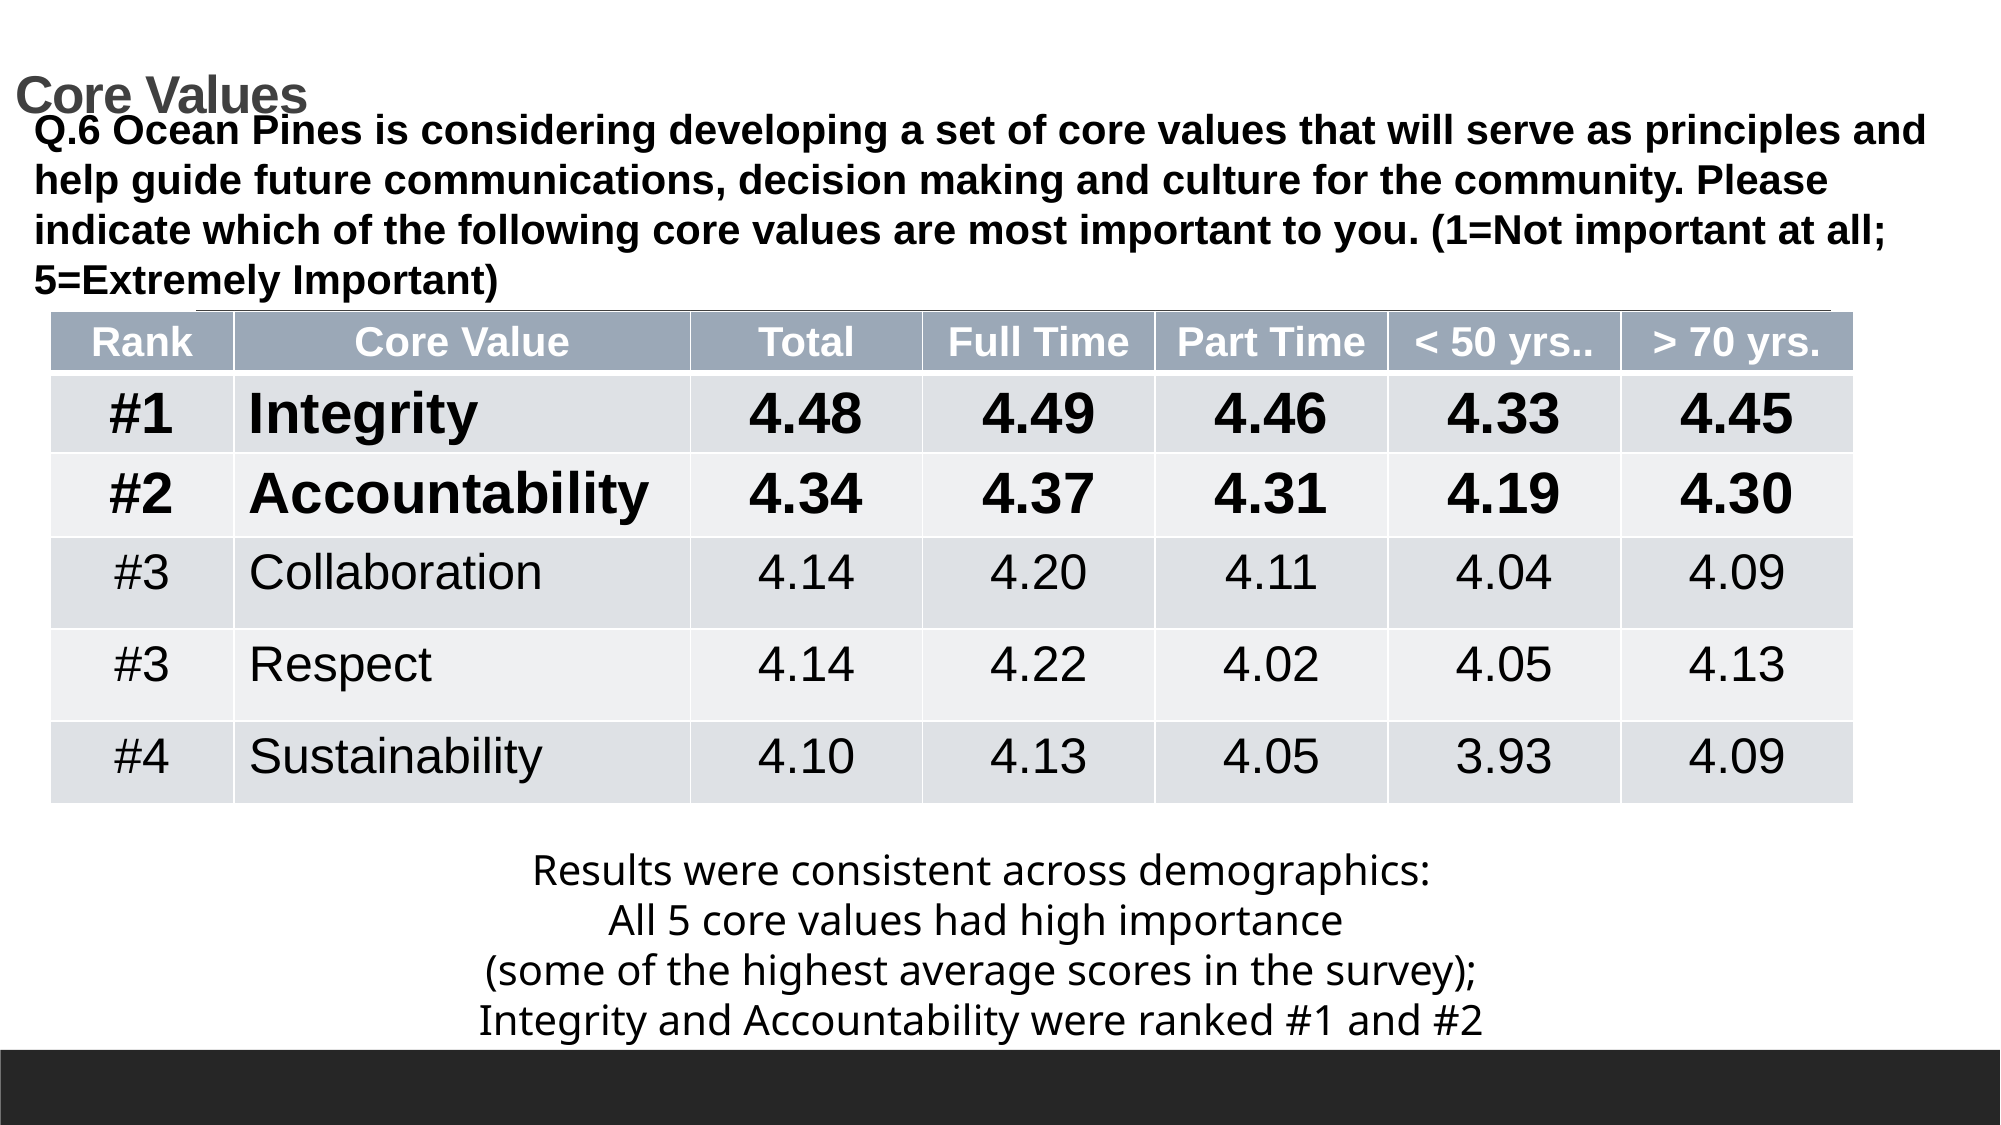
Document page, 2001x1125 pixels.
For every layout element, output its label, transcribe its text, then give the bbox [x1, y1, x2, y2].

table_cell 4.49 [923, 376, 1154, 452]
table_cell 4.02 [1156, 630, 1387, 720]
table_cell 4.13 [923, 722, 1154, 803]
text_box Q.6 Ocean Pines is considering developing a set of core values that will serve as principles and help guide future communications, decision making and culture for the community. Please indicate which of the following core values are most important to you. (1=Not important at all; 5=Extremely Important) [18, 245, 1956, 310]
title Core Values [0, 59, 1693, 202]
table_header Total [691, 312, 922, 370]
table_cell 4.20 [923, 538, 1154, 628]
table_cell Collaboration [235, 538, 690, 628]
table_cell 4.09 [1622, 722, 1853, 803]
table_cell #2 [51, 454, 233, 536]
table_cell 4.19 [1389, 454, 1620, 536]
table_cell 4.33 [1389, 376, 1620, 452]
table_cell #3 [51, 630, 233, 720]
table_header < 50 yrs.. [1389, 312, 1620, 370]
table_cell 3.93 [1389, 722, 1620, 803]
table_cell 4.37 [923, 454, 1154, 536]
table_header > 70 yrs. [1622, 312, 1853, 370]
table_cell 4.34 [691, 454, 922, 536]
table_cell 4.09 [1622, 538, 1853, 628]
table_cell 4.11 [1156, 538, 1387, 628]
table_cell Integrity [235, 376, 690, 452]
table_header Core Value [235, 312, 690, 370]
table_cell 4.46 [1156, 376, 1387, 452]
table_cell 4.05 [1389, 630, 1620, 720]
table_cell 4.05 [1156, 722, 1387, 803]
text_box Results were consistent across demographics: All 5 core values had high importance (some of the highest average scores in the survey); Integrity and Accountability were ranked #1 and #2 [12, 836, 1950, 1052]
table_cell #4 [51, 722, 233, 803]
table_cell 4.31 [1156, 454, 1387, 536]
table_cell 4.14 [691, 538, 922, 628]
table_header Rank [51, 312, 233, 370]
table_cell #1 [51, 376, 233, 452]
table_cell 4.48 [691, 376, 922, 452]
table_cell Accountability [235, 454, 690, 536]
table_cell 4.22 [923, 630, 1154, 720]
table_cell Sustainability [235, 722, 690, 803]
table_cell Respect [235, 630, 690, 720]
table_cell 4.30 [1622, 454, 1853, 536]
table_header Full Time [923, 312, 1154, 370]
table_header Part Time [1156, 312, 1387, 370]
table_cell 4.45 [1622, 376, 1853, 452]
table_cell 4.14 [691, 630, 922, 720]
table_cell 4.13 [1622, 630, 1853, 720]
table_cell #3 [51, 538, 233, 628]
table_cell 4.04 [1389, 538, 1620, 628]
table_cell 4.10 [691, 722, 922, 803]
